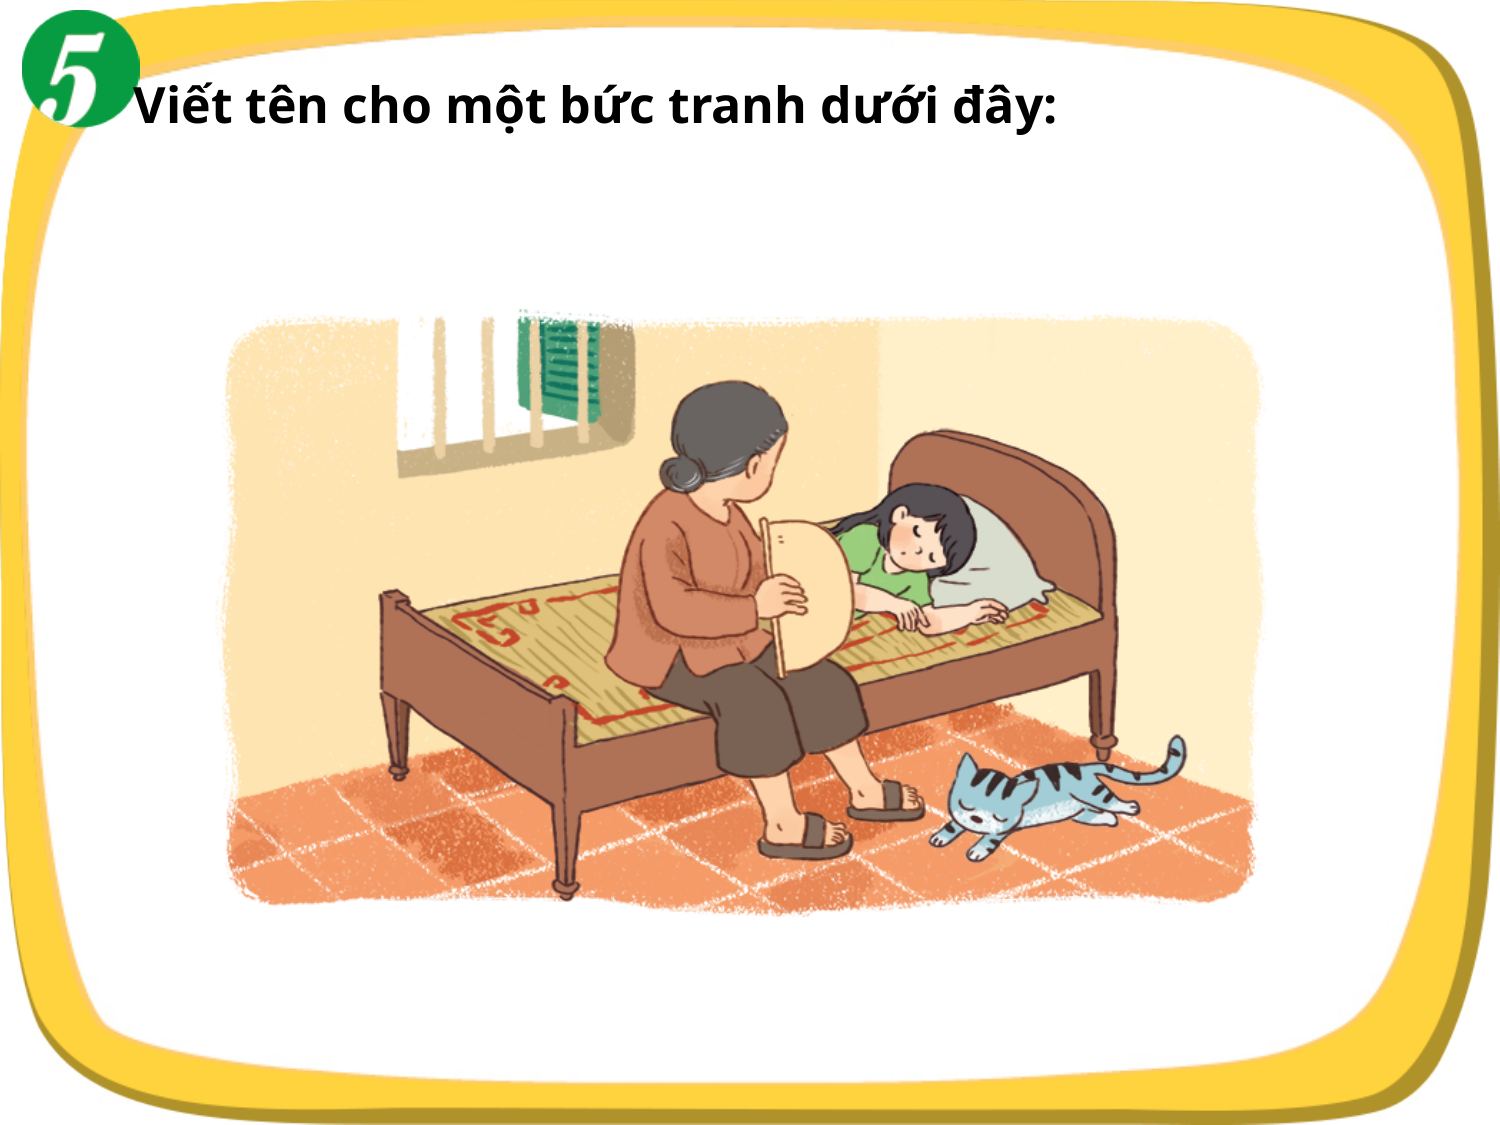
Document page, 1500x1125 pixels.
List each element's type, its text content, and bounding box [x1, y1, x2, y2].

text_box Viết tên cho một bức tranh dưới đây: [119, 66, 1074, 142]
picture [0, 0, 1500, 1125]
